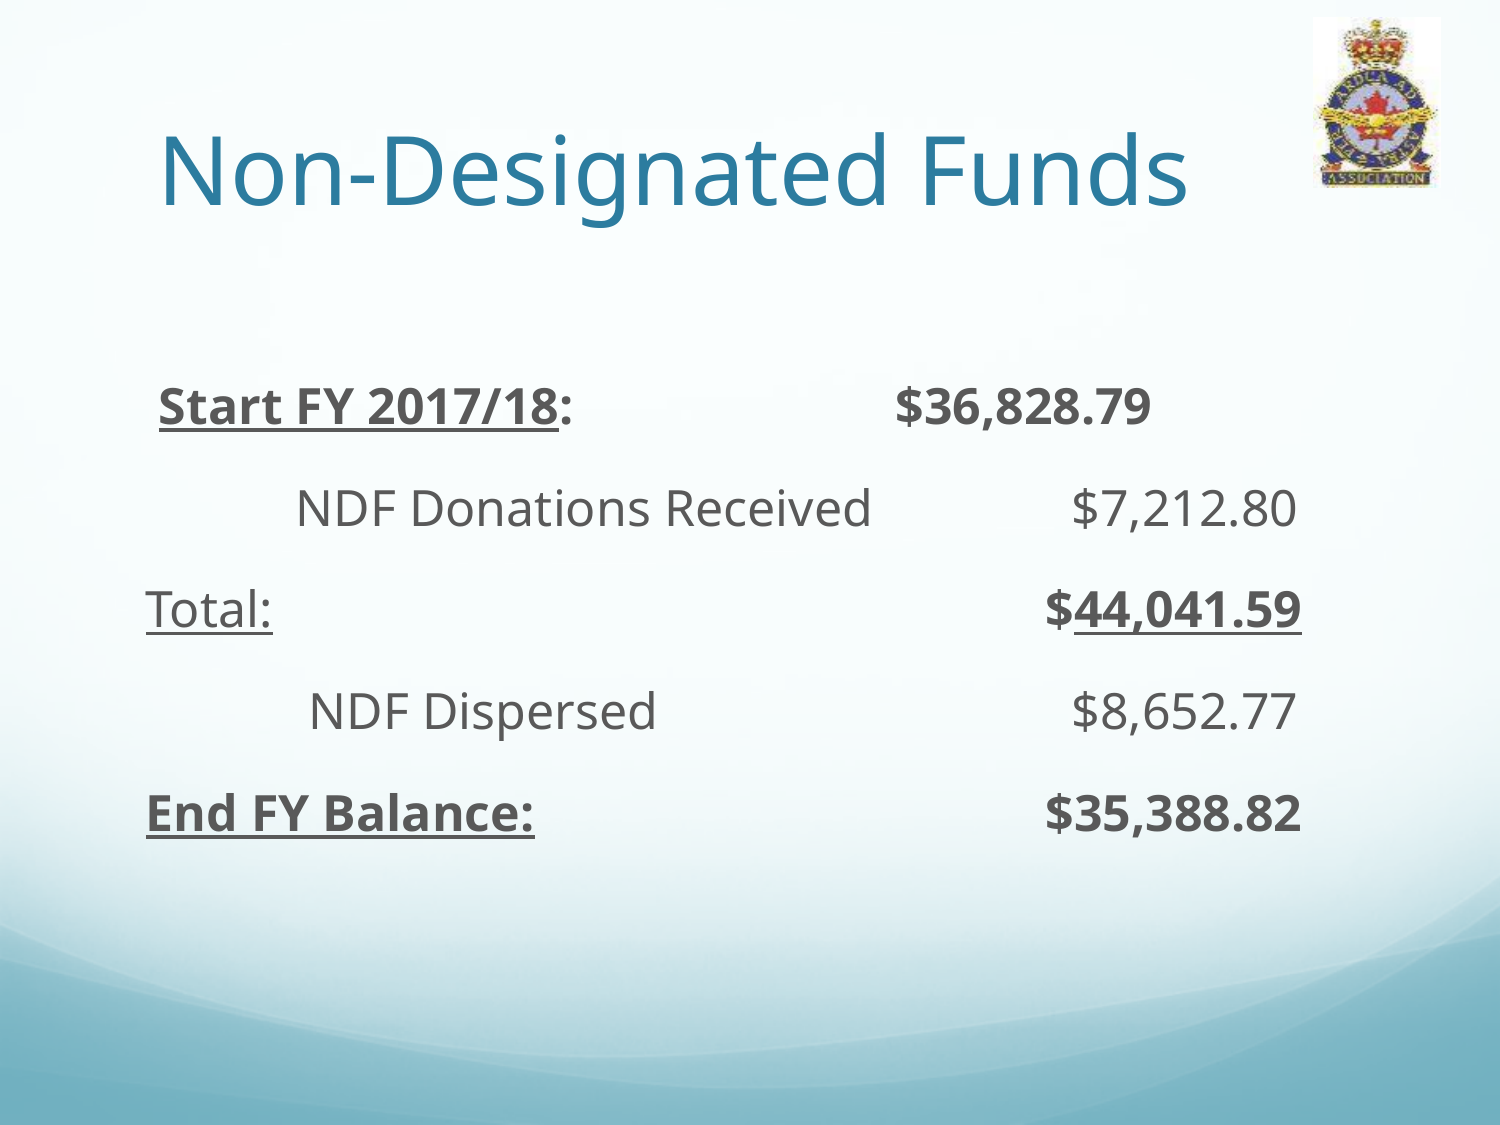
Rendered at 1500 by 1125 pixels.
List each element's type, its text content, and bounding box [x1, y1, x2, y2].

list Start FY 2017/18: $36,828.79 NDF Donations Received $7,212.80 Total: $44,041.59 NDF Dispersed $8,652.77 End FY Balance: $35,388.82 [130, 367, 1408, 1016]
title Non-Designated Funds [130, 13, 1218, 233]
picture [1312, 17, 1442, 188]
